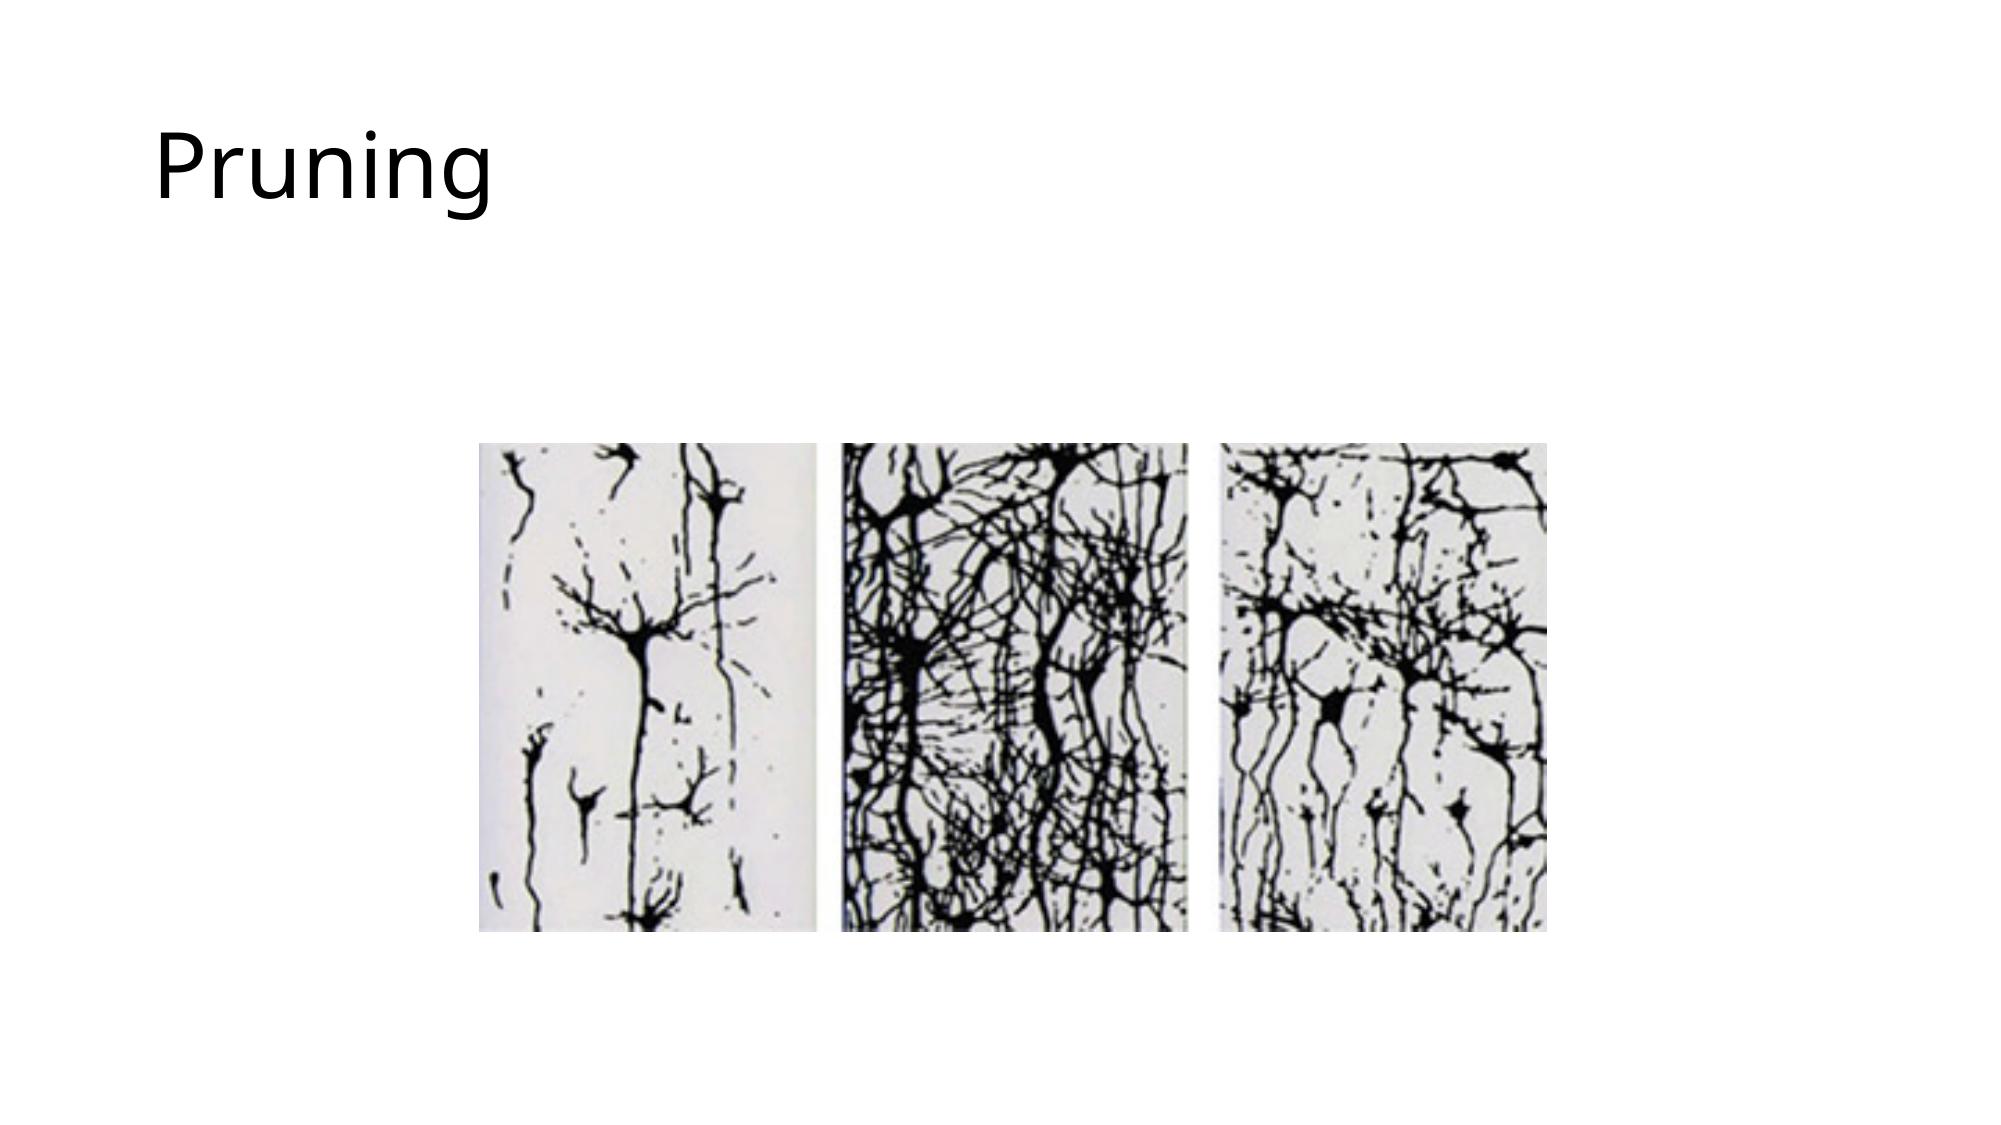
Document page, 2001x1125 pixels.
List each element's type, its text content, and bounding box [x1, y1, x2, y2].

title Pruning [137, 59, 1863, 278]
picture [479, 443, 1547, 932]
